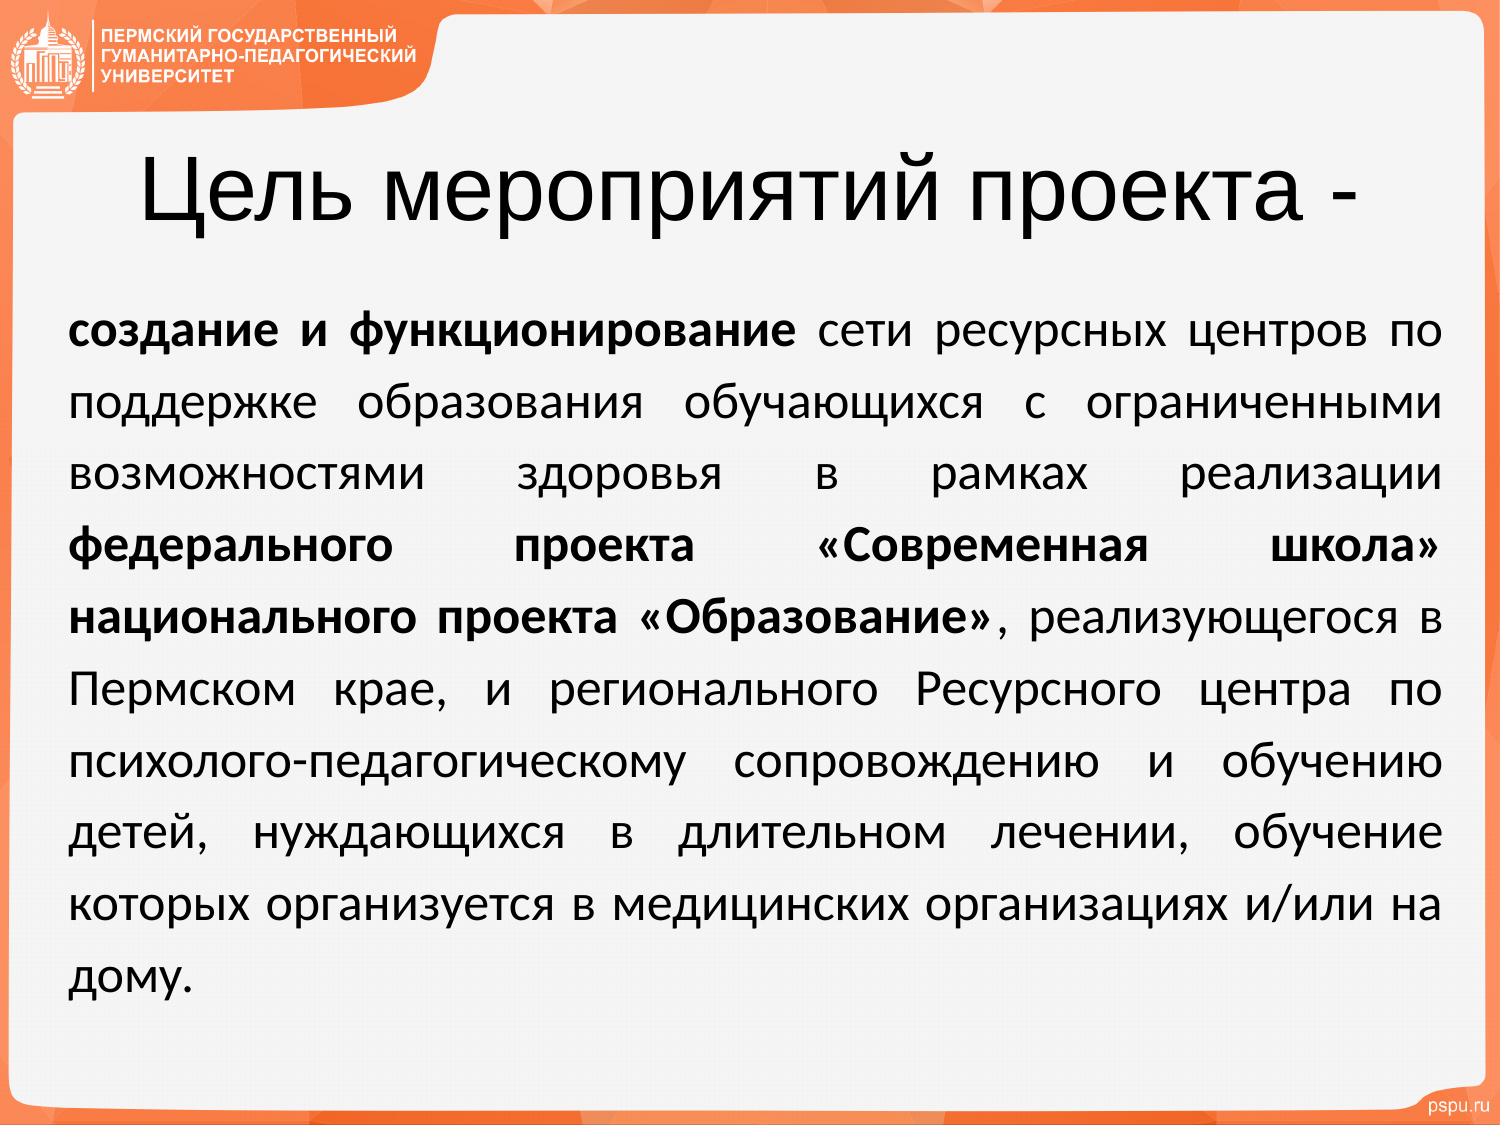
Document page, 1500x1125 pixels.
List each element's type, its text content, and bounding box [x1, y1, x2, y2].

picture [0, 0, 1500, 1125]
title Цель мероприятий проекта - [76, 90, 1424, 277]
list создание и функционирование сети ресурсных центров по поддержке образования обучающихся с ограниченными возможностями здоровья в рамках реализации федерального проекта «Современная школа» национального проекта «Образование», реализующегося в Пермском крае, и регионального Ресурсного центра по психолого-педагогическому сопровождению и обучению детей, нуждающихся в длительном лечении, обучение которых организуется в медицинских организациях и/или на дому. [53, 277, 1459, 1094]
